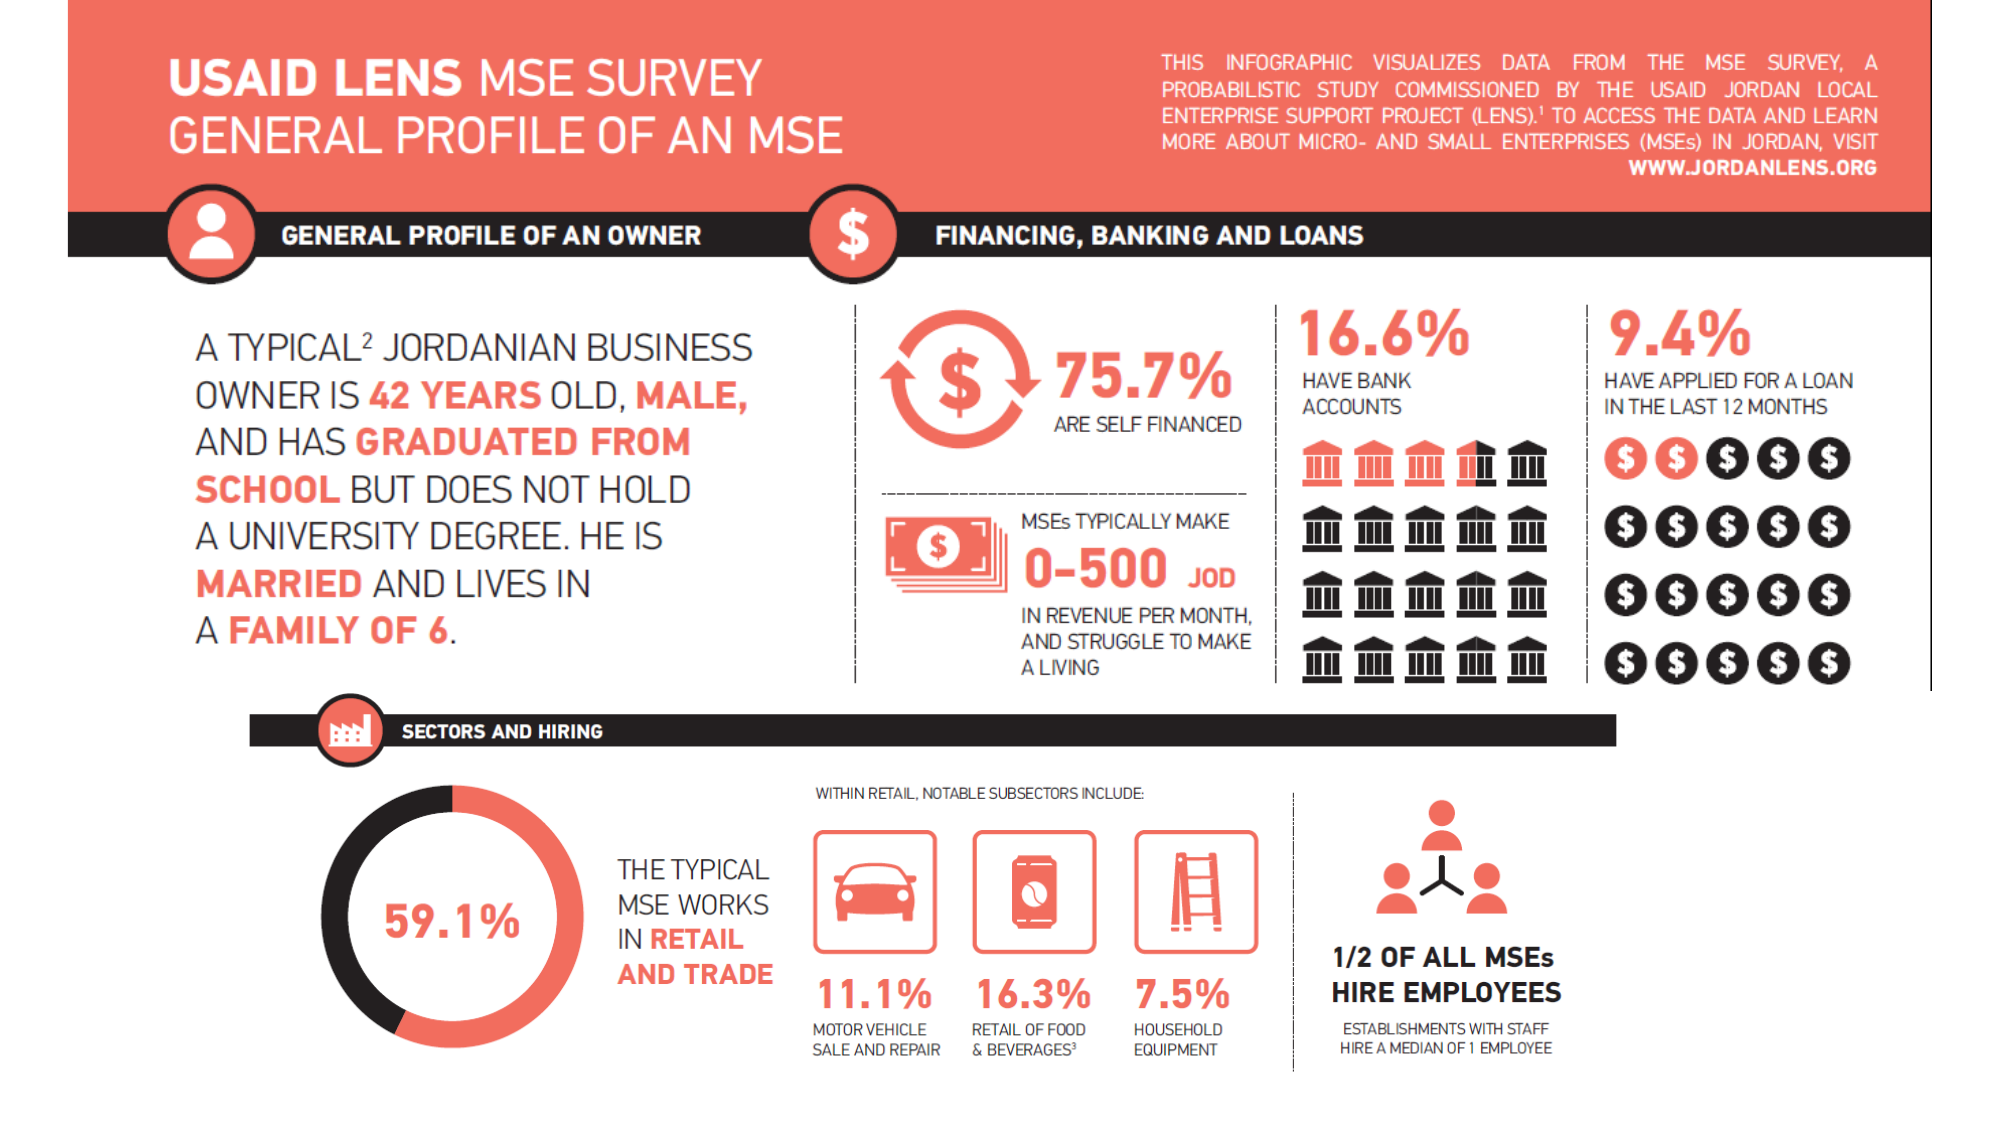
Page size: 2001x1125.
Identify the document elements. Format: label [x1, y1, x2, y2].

picture [67, 0, 1933, 1074]
